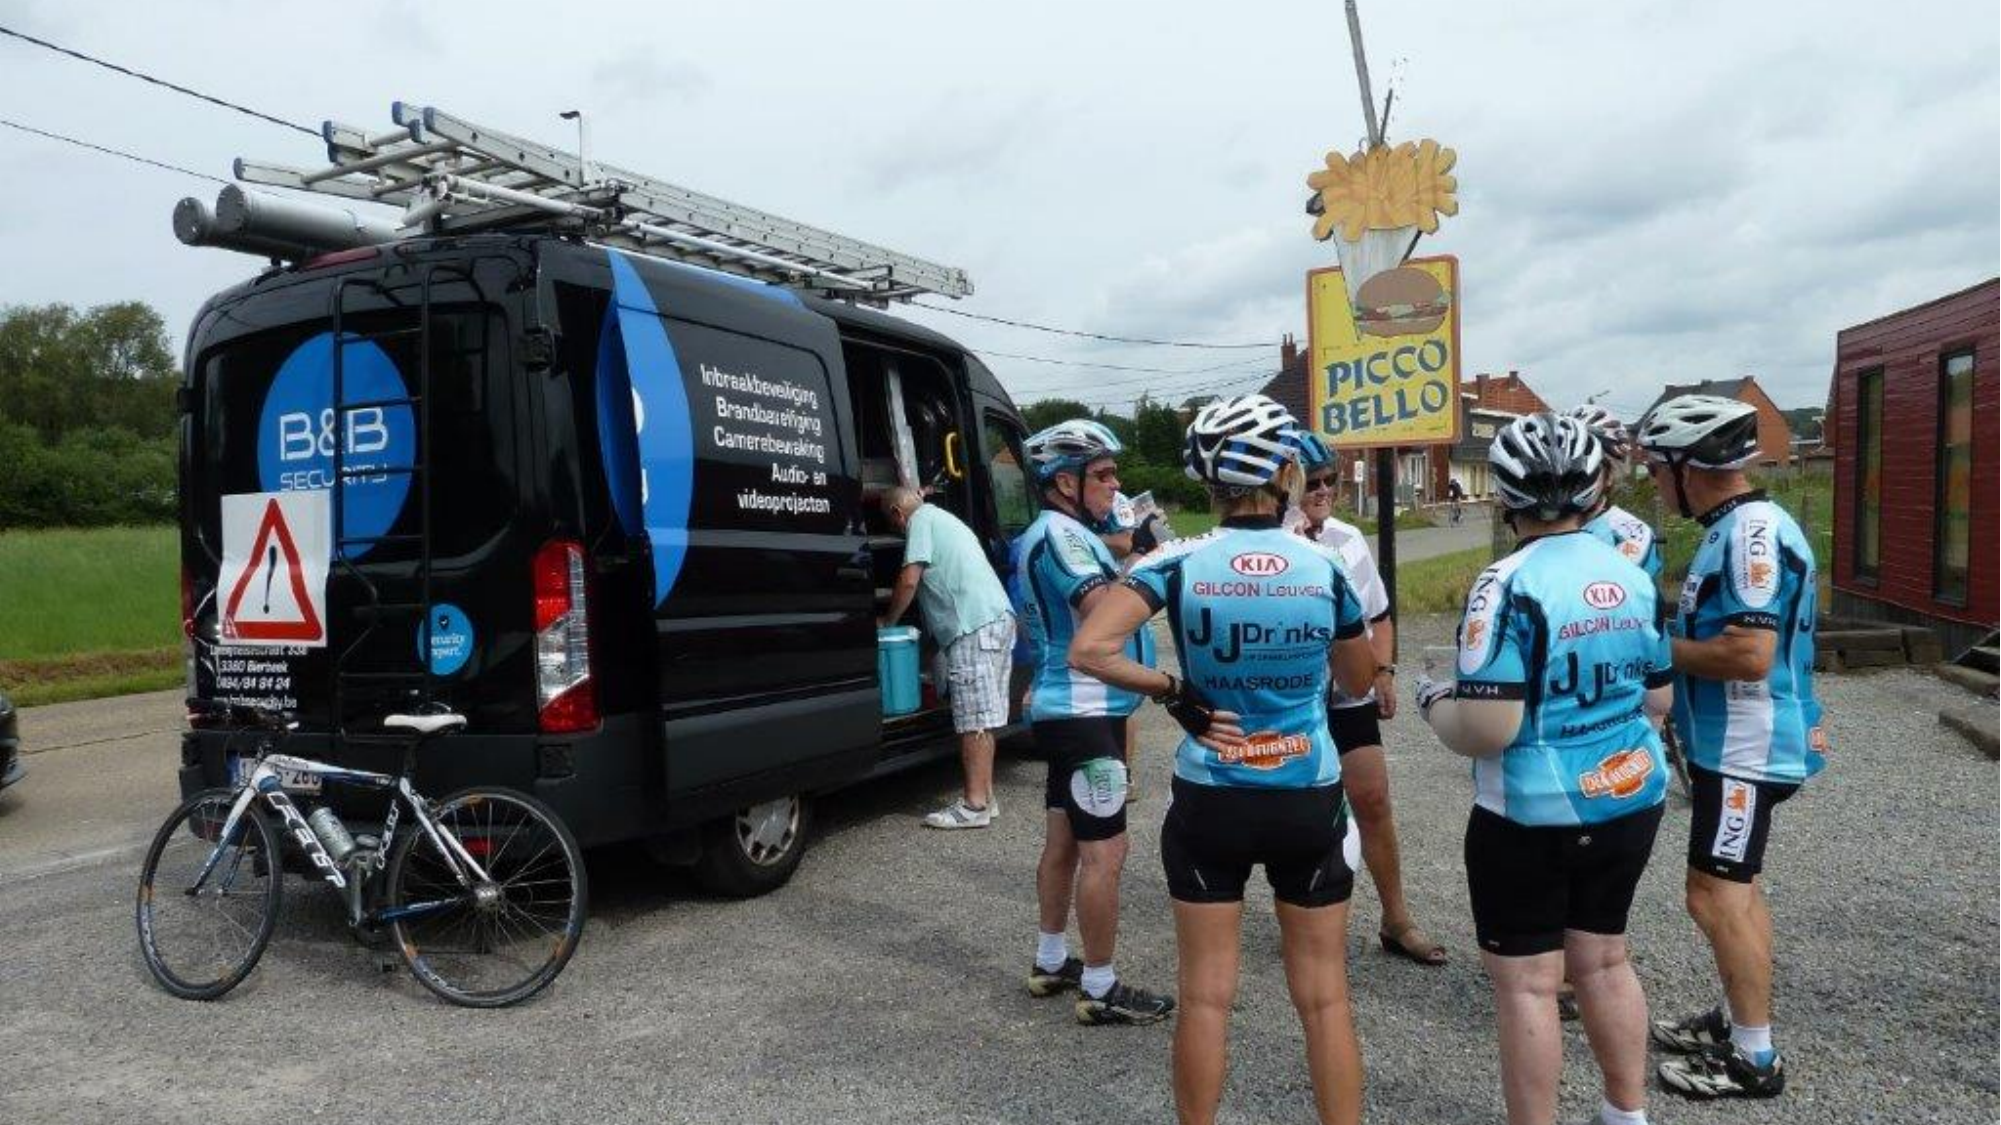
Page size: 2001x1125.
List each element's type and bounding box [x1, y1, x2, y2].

list [0, 0, 2000, 1125]
